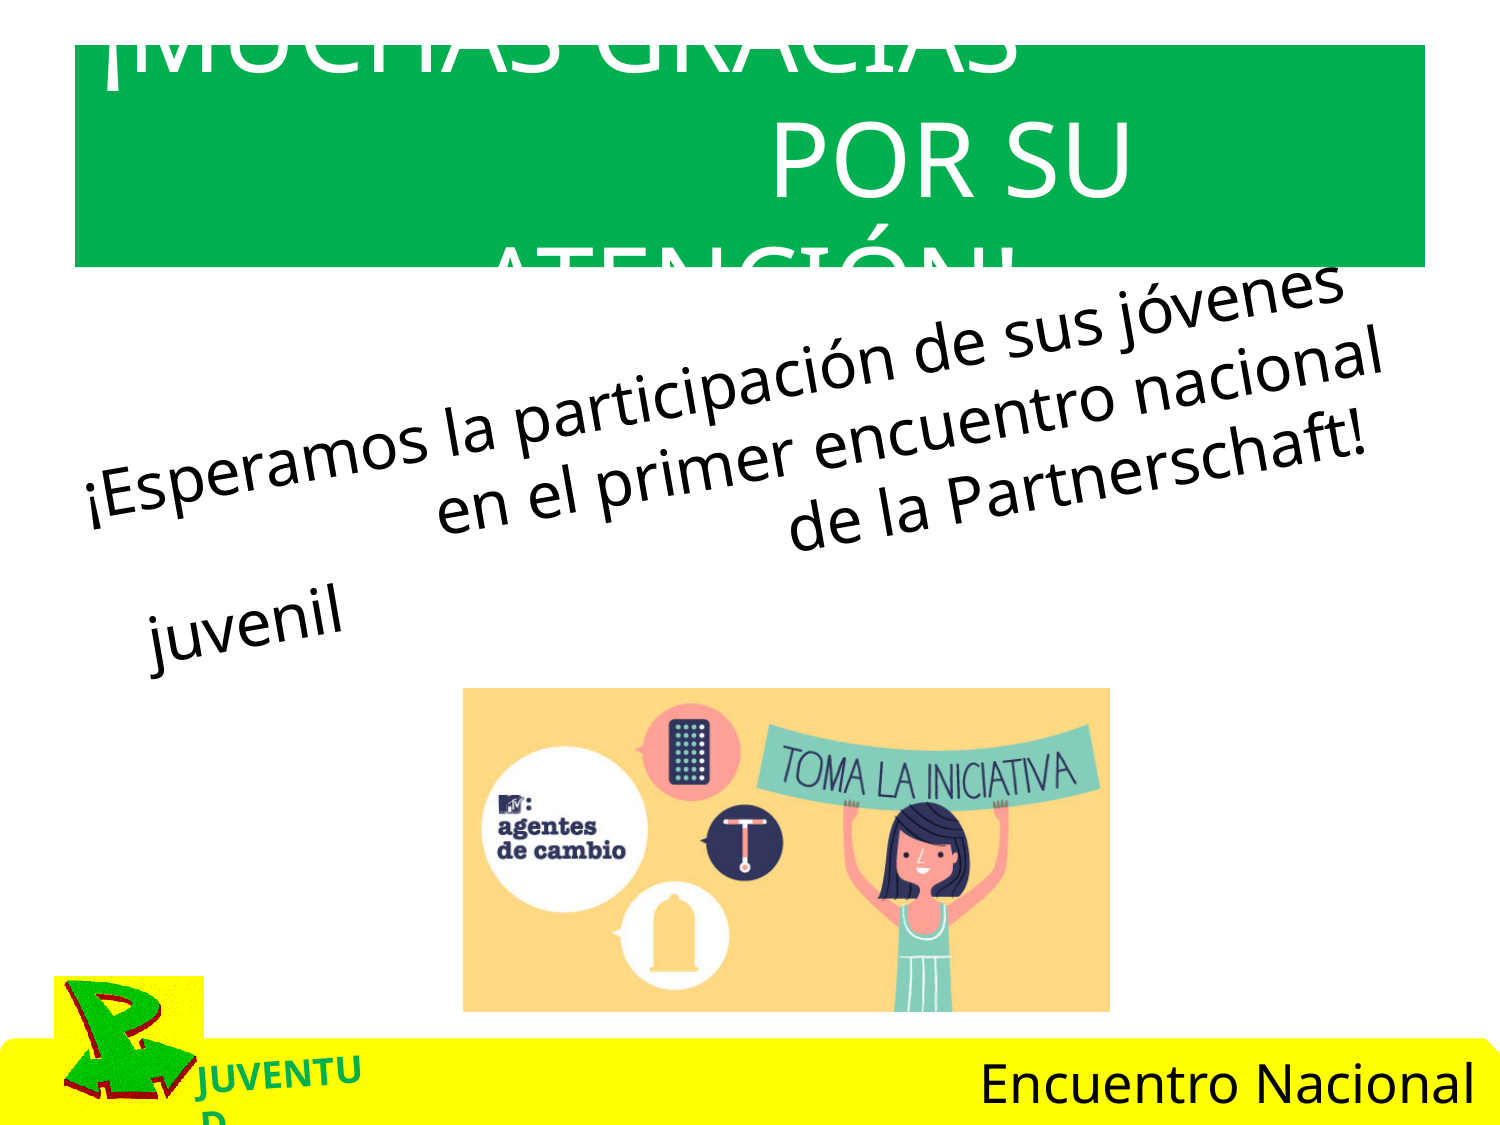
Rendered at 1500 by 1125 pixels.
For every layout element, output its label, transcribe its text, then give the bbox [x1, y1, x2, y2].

picture [463, 688, 1110, 1012]
list ¡Esperamos la participación de sus jóvenes en el primer encuentro nacional juvenil de la Partnerschaft! [57, 219, 1443, 772]
title ¡MUCHAS GRACIAS POR SU ATENCIÓN! [75, 45, 1425, 268]
picture [54, 976, 204, 1106]
